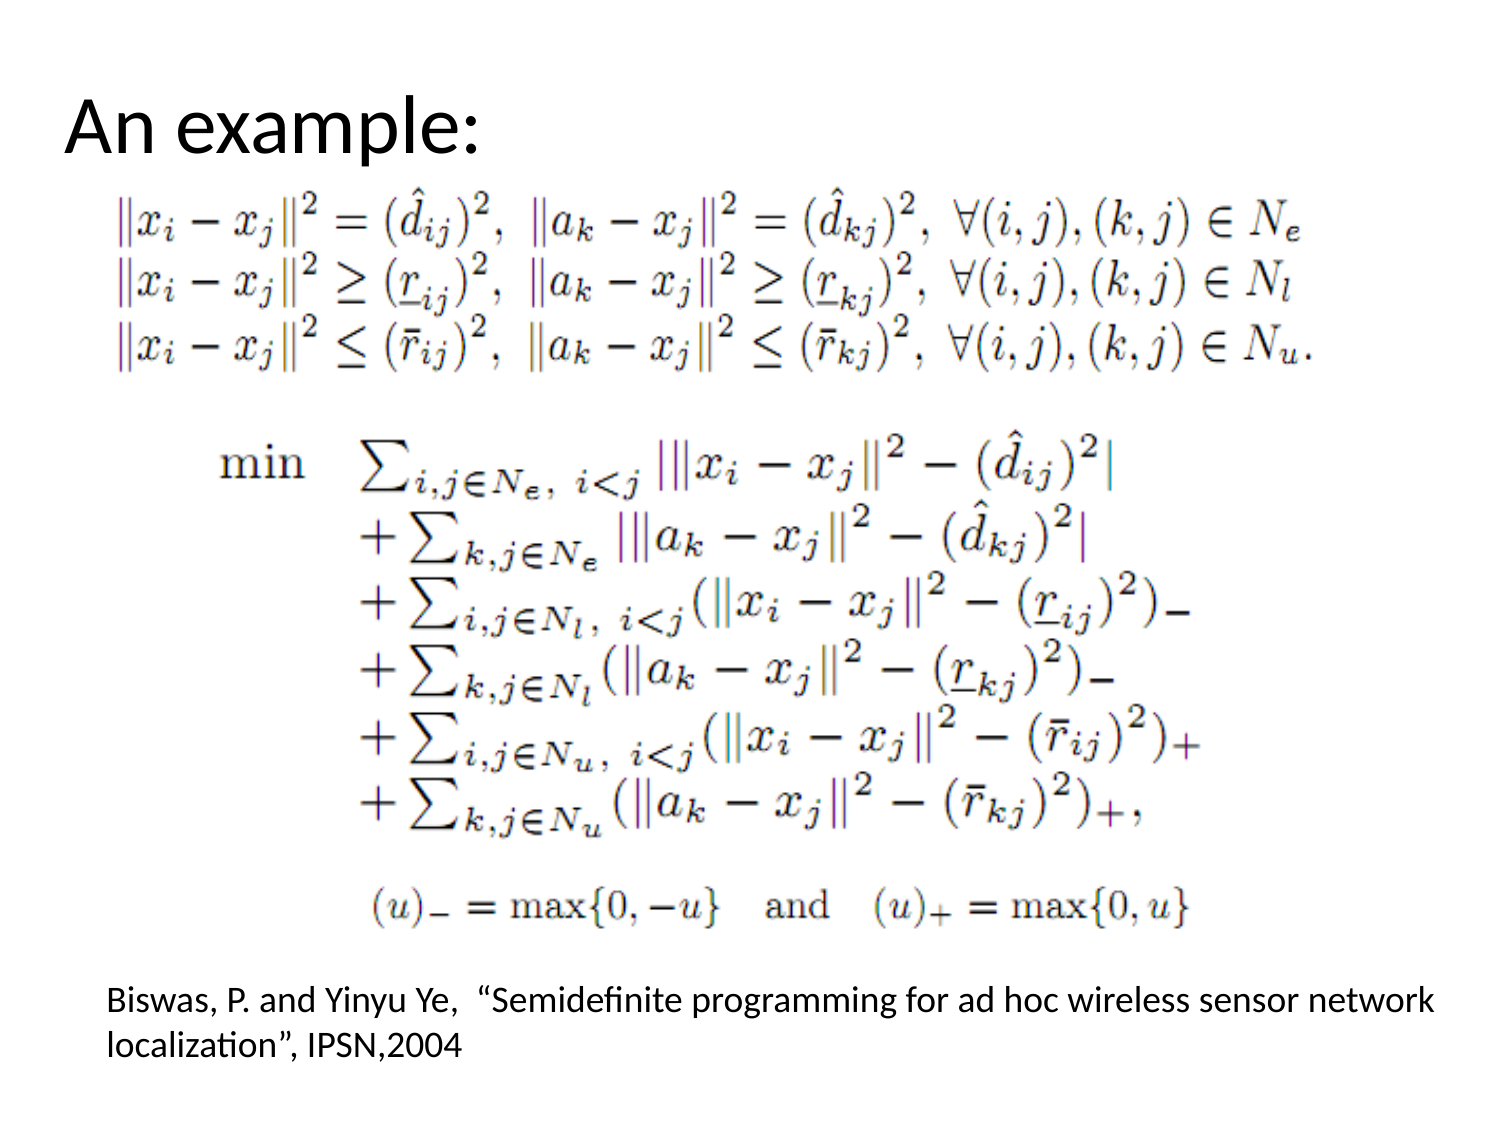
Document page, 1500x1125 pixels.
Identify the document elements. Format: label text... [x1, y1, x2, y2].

text_box An example: [49, 62, 575, 178]
text_box Biswas, P. and Yinyu Ye, “Semidefinite programming for ad hoc wireless sensor network localization”, IPSN,2004 [91, 967, 1456, 1073]
picture [95, 123, 1334, 954]
